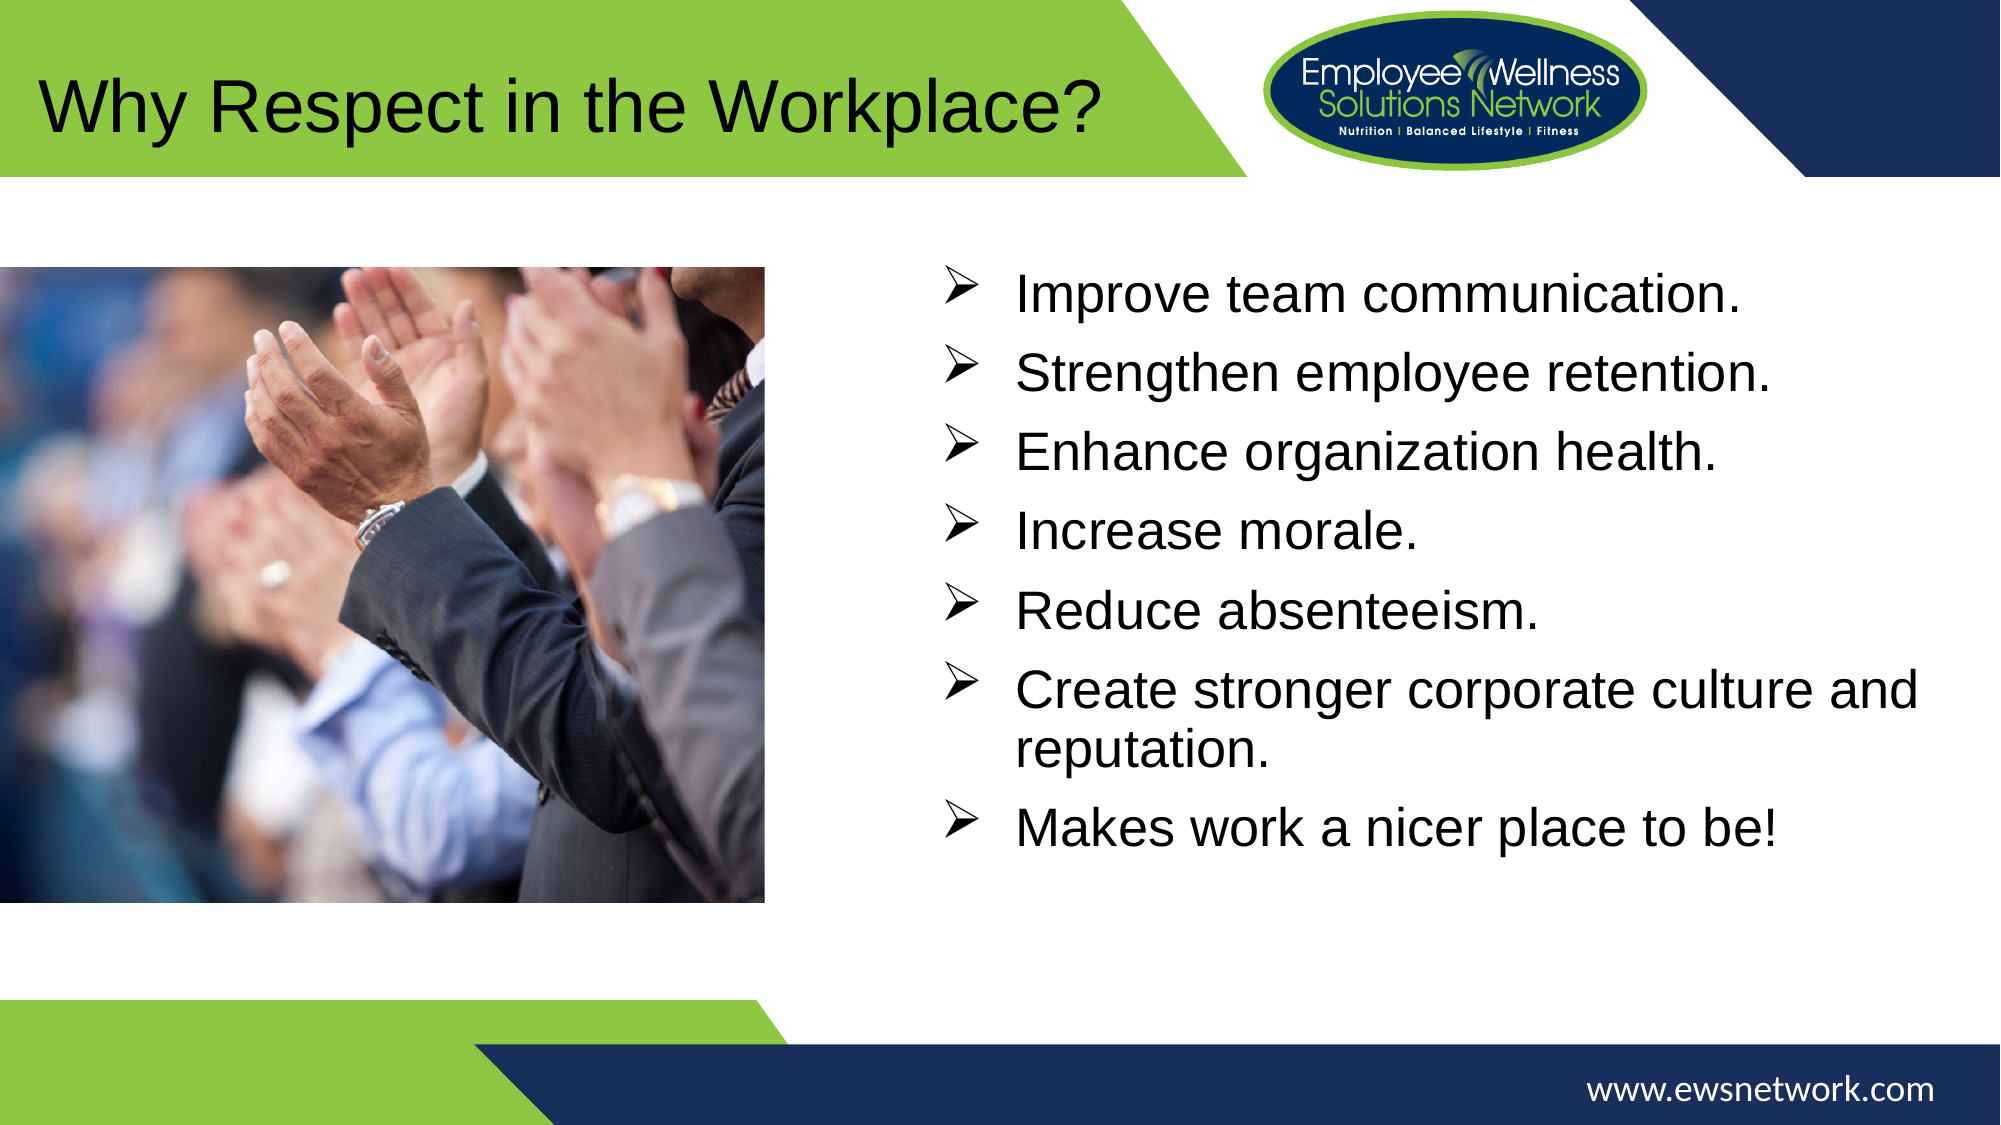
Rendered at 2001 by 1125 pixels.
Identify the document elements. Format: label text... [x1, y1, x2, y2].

text_box [1664, 0, 2000, 178]
text_box www.ewsnetwork.com [1571, 1056, 2000, 1117]
text_box Improve team communication. Strengthen employee retention. Enhance organization health. Increase morale. Reduce absenteeism. Create stronger corporate culture and reputation. Makes work a nicer place to be! [925, 257, 1957, 1001]
text_box [0, 999, 789, 1125]
text_box Why Respect in the Workplace? [0, 0, 1247, 156]
text_box [471, 1043, 2000, 1125]
picture [1247, 0, 1664, 221]
picture [0, 266, 765, 903]
text_box [0, 156, 1247, 178]
